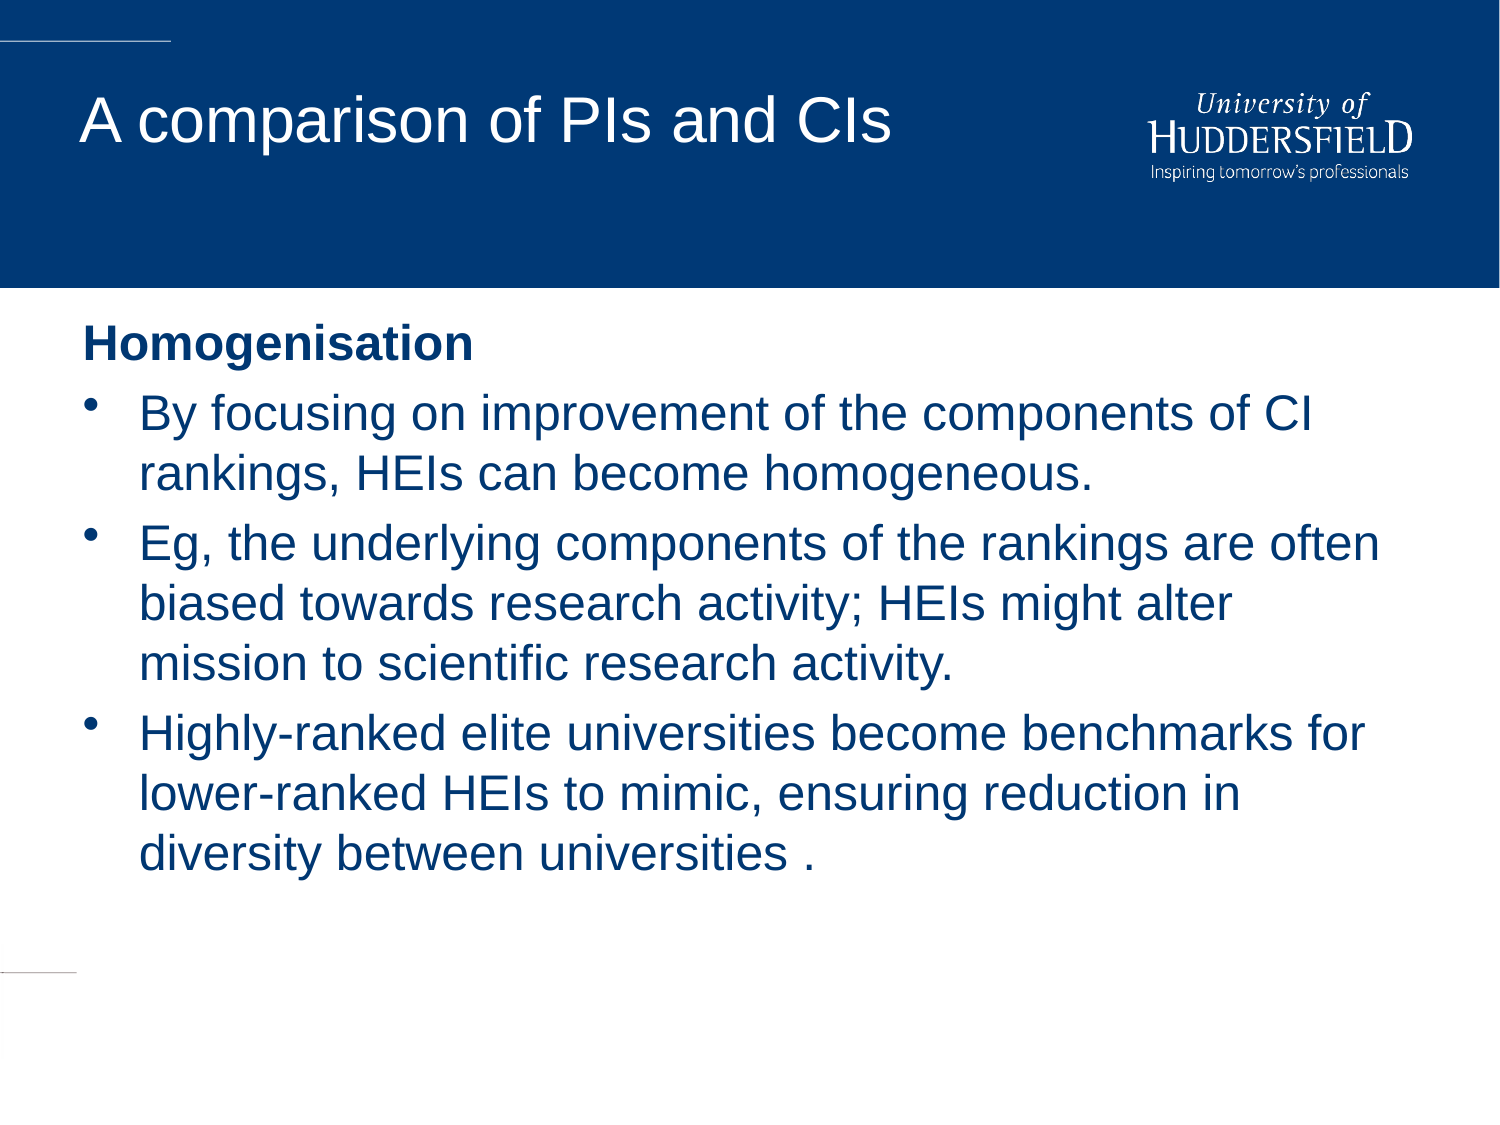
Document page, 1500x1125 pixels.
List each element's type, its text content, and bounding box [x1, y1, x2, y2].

list Homogenisation By focusing on improvement of the components of CI rankings, HEIs can become homogeneous. Eg, the underlying components of the rankings are often biased towards research activity; HEIs might alter mission to scientific research activity. Highly-ranked elite universities become benchmarks for lower-ranked HEIs to mimic, ensuring reduction in diversity between universities . [67, 302, 1418, 893]
picture [0, 0, 1500, 288]
title A comparison of PIs and CIs [64, 42, 1415, 191]
picture [0, 944, 76, 1059]
